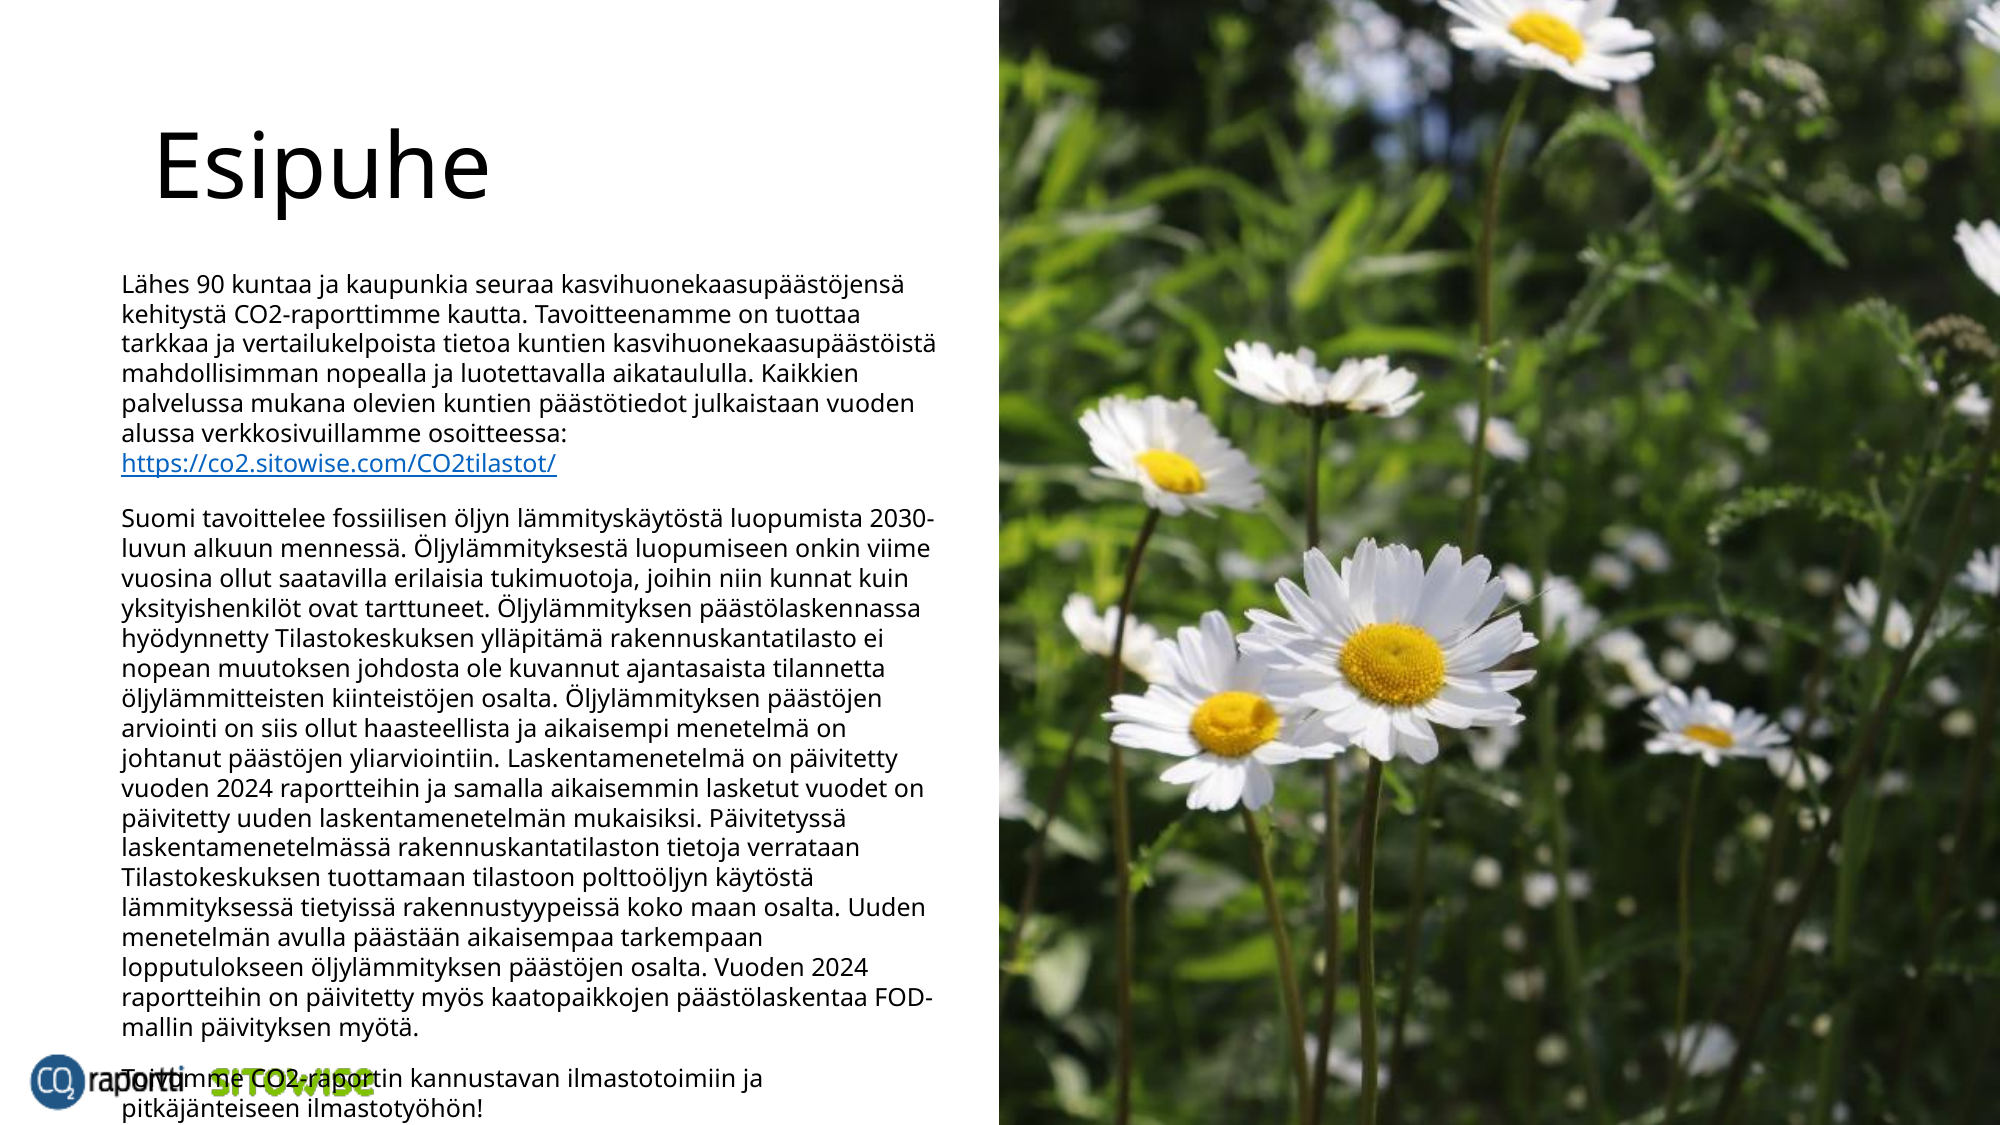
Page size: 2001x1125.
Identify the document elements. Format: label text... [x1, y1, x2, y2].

list Lähes 90 kuntaa ja kaupunkia seuraa kasvihuonekaasupäästöjensä kehitystä CO2-raporttimme kautta. Tavoitteenamme on tuottaa tarkkaa ja vertailukelpoista tietoa kuntien kasvihuonekaasupäästöistä mahdollisimman nopealla ja luotettavalla aikataululla. Kaikkien palvelussa mukana olevien kuntien päästötiedot julkaistaan vuoden alussa verkkosivuillamme osoitteessa: https://co2.sitowise.com/CO2tilastot/ Suomi tavoittelee fossiilisen öljyn lämmityskäytöstä luopumista 2030-luvun alkuun mennessä. Öljylämmityksestä luopumiseen onkin viime vuosina ollut saatavilla erilaisia tukimuotoja, joihin niin kunnat kuin yksityishenkilöt ovat tarttuneet. Öljylämmityksen päästölaskennassa hyödynnetty Tilastokeskuksen ylläpitämä rakennuskantatilasto ei nopean muutoksen johdosta ole kuvannut ajantasaista tilannetta öljylämmitteisten kiinteistöjen osalta. Öljylämmityksen päästöjen arviointi on siis ollut haasteellista ja aikaisempi menetelmä on johtanut päästöjen yliarviointiin. Laskentamenetelmä on päivitetty vuoden 2024 raportteihin ja samalla aikaisemmin lasketut vuodet on päivitetty uuden laskentamenetelmän mukaisiksi. Päivitetyssä laskentamenetelmässä rakennuskantatilaston tietoja verrataan Tilastokeskuksen tuottamaan tilastoon polttoöljyn käytöstä lämmityksessä tietyissä rakennustyypeissä koko maan osalta. Uuden menetelmän avulla päästään aikaisempaa tarkempaan lopputulokseen öljylämmityksen päästöjen osalta. Vuoden 2024 raportteihin on päivitetty myös kaatopaikkojen päästölaskentaa FOD-mallin päivityksen myötä. Toivomme CO2-raportin kannustavan ilmastotoimiin ja pitkäjänteiseen ilmastotyöhön! CO2-raportin tiimi: Milla Lehikoinen, Sanni Mallat, Elina Leinonen, Alarik Kuusela, Kristiina Kuusisto & Emma Liljeström [106, 260, 957, 1017]
title Esipuhe [137, 59, 999, 278]
picture [999, 0, 2000, 1125]
picture [209, 1067, 377, 1098]
picture [22, 1047, 191, 1117]
